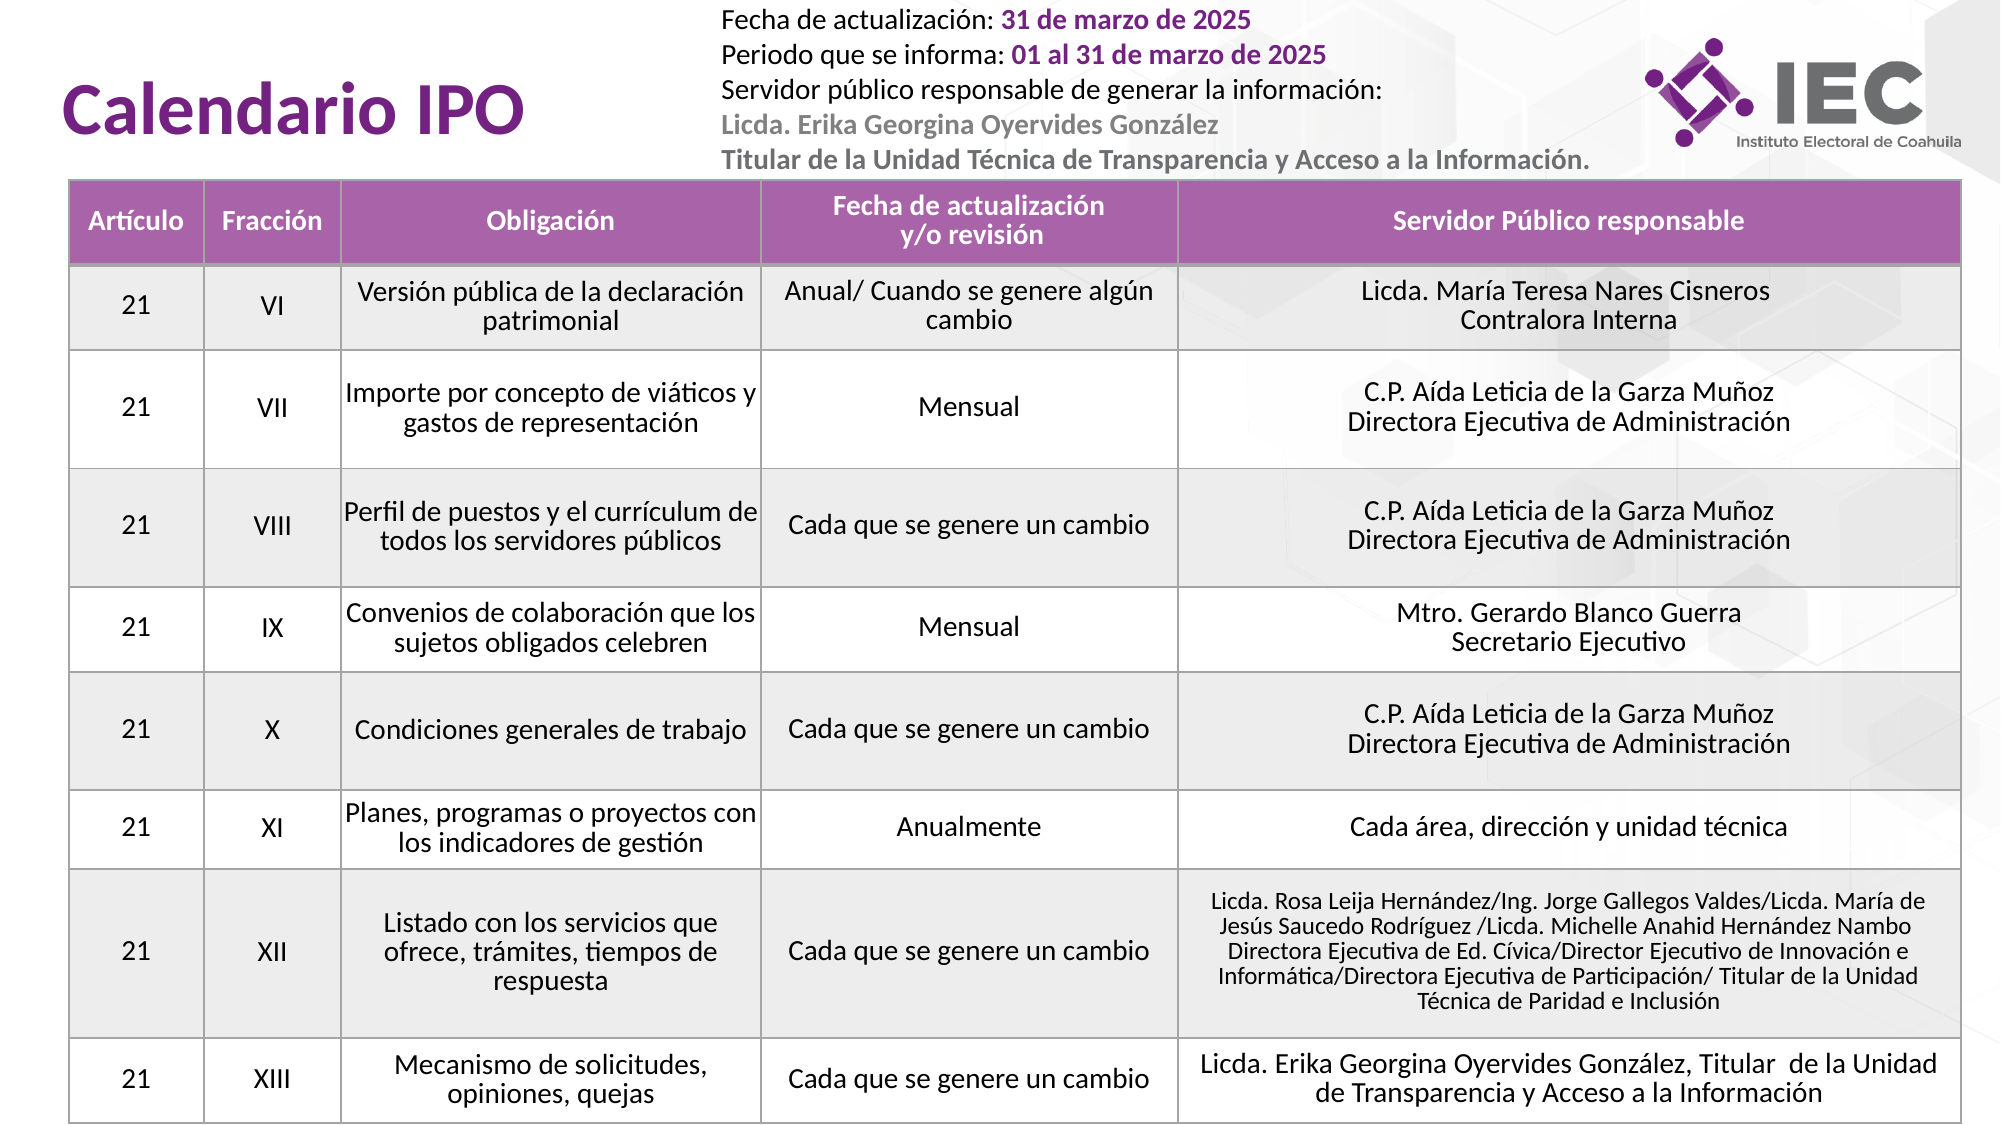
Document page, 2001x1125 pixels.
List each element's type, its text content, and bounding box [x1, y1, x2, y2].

table_header Fracción [205, 181, 340, 263]
table_cell VIII [205, 469, 340, 586]
table_cell X [205, 673, 340, 789]
table_cell VII [205, 351, 340, 468]
text_box Calendario IPO [47, 52, 687, 157]
table_cell 21 [70, 791, 203, 868]
table_cell XIII [205, 1039, 340, 1122]
table_header Artículo [70, 181, 203, 263]
table_cell C.P. Aída Leticia de la Garza Muñoz Directora Ejecutiva de Administración [1179, 351, 1960, 468]
table_cell Licda. Erika Georgina Oyervides González, Titular de la Unidad de Transparencia y Acceso a la Información [1179, 1039, 1960, 1122]
table_cell Cada que se genere un cambio [762, 469, 1177, 586]
table_cell Convenios de colaboración que los sujetos obligados celebren [342, 588, 760, 671]
picture [0, 0, 2001, 1125]
table_header Obligación [342, 181, 760, 263]
table_cell XII [205, 870, 340, 1037]
table_cell Anual/ Cuando se genere algún cambio [762, 267, 1177, 349]
table_header Servidor Público responsable [1179, 181, 1960, 263]
table_cell C.P. Aída Leticia de la Garza Muñoz Directora Ejecutiva de Administración [1179, 673, 1960, 789]
table_header Fecha de actualización y/o revisión [762, 181, 1177, 263]
table_cell 21 [70, 870, 203, 1037]
table_cell Condiciones generales de trabajo [342, 673, 760, 789]
table_cell Listado con los servicios que ofrece, trámites, tiempos de respuesta [342, 870, 760, 1037]
table_cell Versión pública de la declaración patrimonial [342, 267, 760, 349]
table_cell Cada que se genere un cambio [762, 673, 1177, 789]
table_cell Mtro. Gerardo Blanco Guerra Secretario Ejecutivo [1179, 588, 1960, 671]
table_cell VI [205, 267, 340, 349]
table_cell 21 [70, 351, 203, 468]
table_cell Cada área, dirección y unidad técnica [1179, 791, 1960, 868]
table_cell Cada que se genere un cambio [762, 870, 1177, 1037]
table_cell 21 [70, 673, 203, 789]
table_cell XI [205, 791, 340, 868]
text_box Fecha de actualización: 31 de marzo de 2025 Periodo que se informa: 01 al 31 de marzo de 2025 Servidor público responsable de generar la información: Licda. Erika Georgina Oyervides González Titular de la Unidad Técnica de Transparencia y Acceso a la Información. [706, 0, 1646, 179]
table_cell Licda. Rosa Leija Hernández/Ing. Jorge Gallegos Valdes/Licda. María de Jesús Saucedo Rodríguez /Licda. Michelle Anahid Hernández Nambo Directora Ejecutiva de Ed. Cívica/Director Ejecutivo de Innovación e Informática/Directora Ejecutiva de Participación/ Titular de la Unidad Técnica de Paridad e Inclusión [1179, 870, 1960, 1037]
table_cell 21 [70, 1039, 203, 1122]
table_cell 21 [70, 267, 203, 349]
table_cell 21 [70, 469, 203, 586]
table_cell Perfil de puestos y el currículum de todos los servidores públicos [342, 469, 760, 586]
table_cell Cada que se genere un cambio [762, 1039, 1177, 1122]
table_cell Licda. María Teresa Nares Cisneros Contralora Interna [1179, 267, 1960, 349]
table_cell 21 [70, 588, 203, 671]
table_cell Anualmente [762, 791, 1177, 868]
table_cell Mensual [762, 351, 1177, 468]
table_cell Planes, programas o proyectos con los indicadores de gestión [342, 791, 760, 868]
table_cell Mensual [762, 588, 1177, 671]
table_cell Mecanismo de solicitudes, opiniones, quejas [342, 1039, 760, 1122]
table_cell Importe por concepto de viáticos y gastos de representación [342, 351, 760, 468]
table_cell C.P. Aída Leticia de la Garza Muñoz Directora Ejecutiva de Administración [1179, 469, 1960, 586]
table_cell IX [205, 588, 340, 671]
